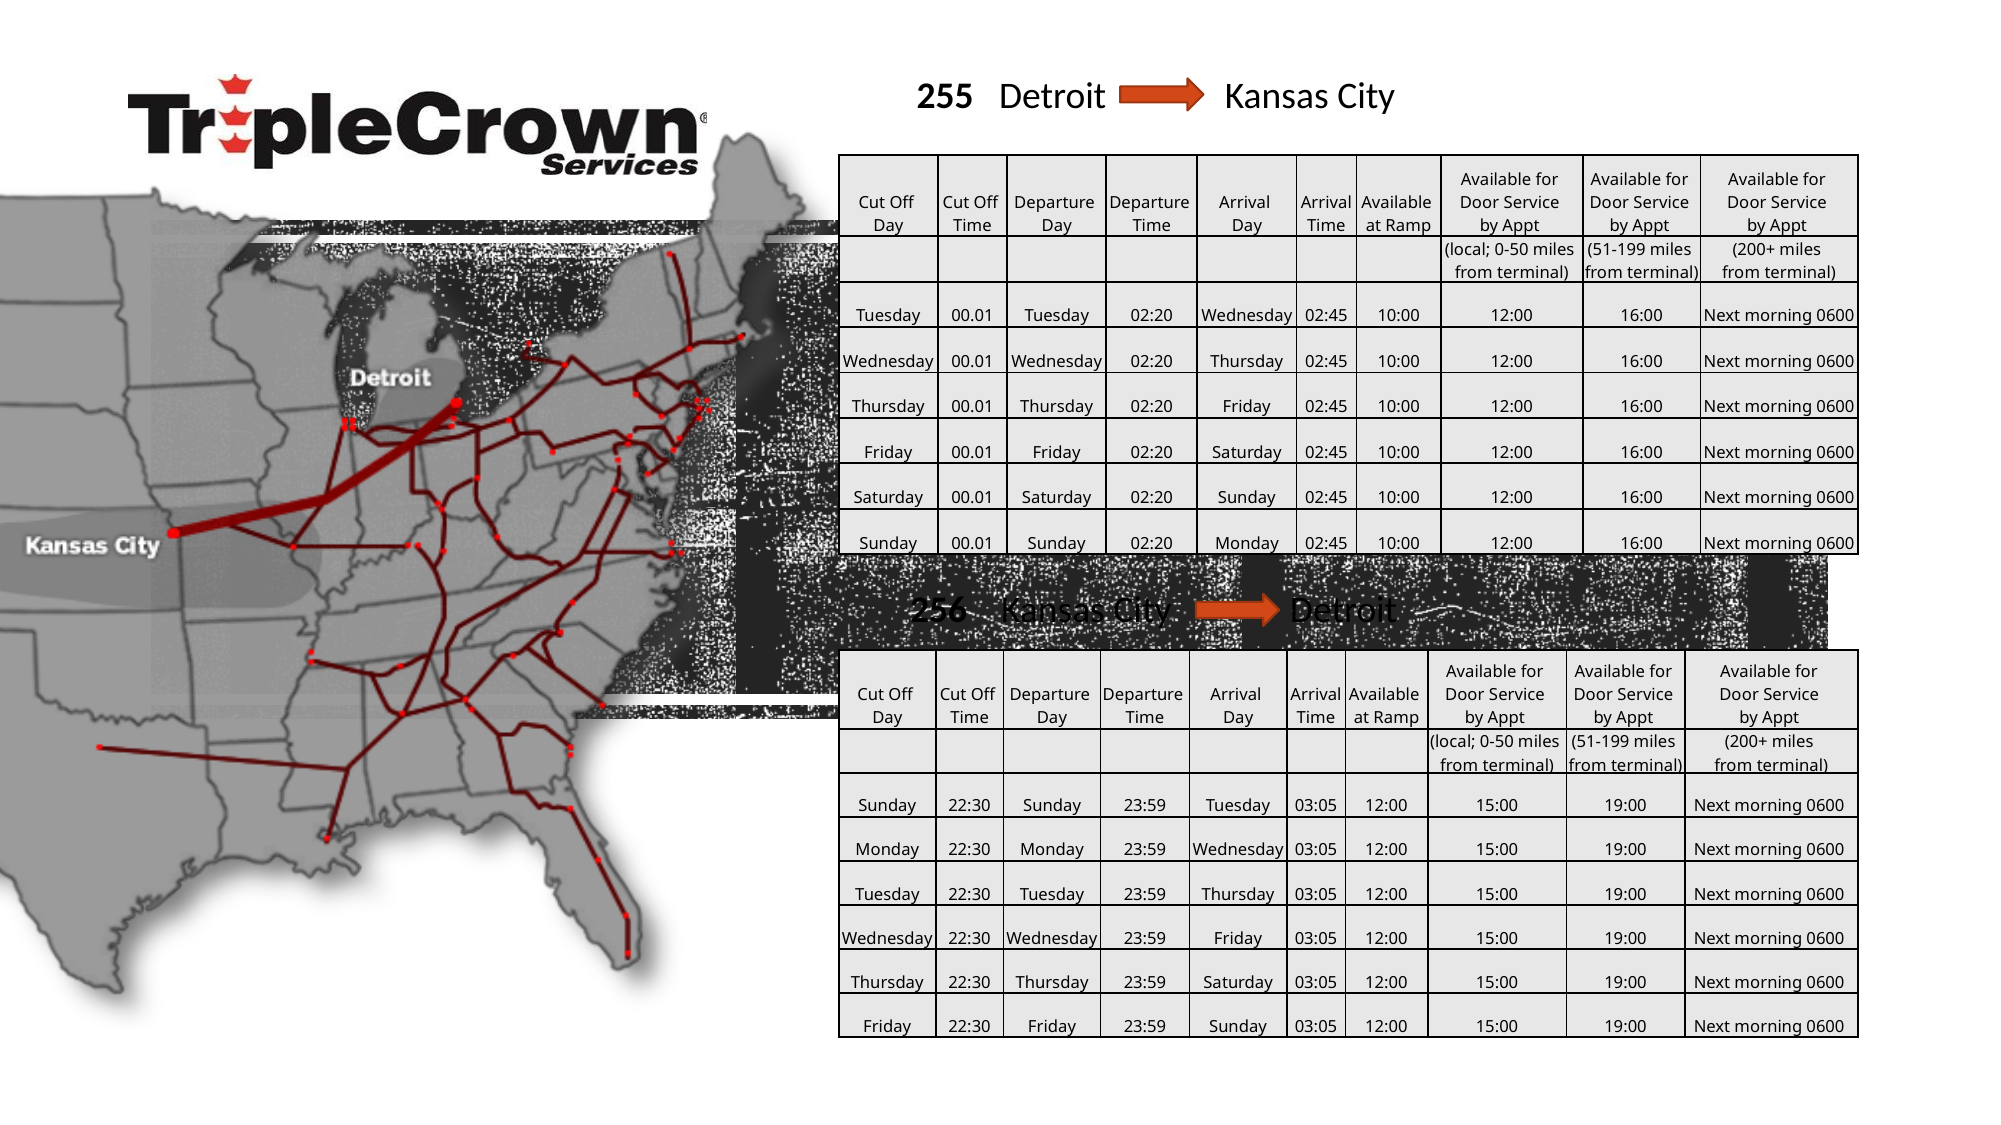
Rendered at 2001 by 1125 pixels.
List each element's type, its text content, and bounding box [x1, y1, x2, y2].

table_cell Tuesday [1190, 774, 1286, 816]
table_cell 10:00 [1357, 464, 1440, 508]
table_cell (200+ miles from terminal) [1686, 730, 1857, 772]
table_cell Wednesday [1008, 328, 1105, 372]
table_header Cut Off Time [939, 156, 1006, 235]
table_cell 16:00 [1584, 328, 1700, 372]
table_cell Friday [1198, 373, 1296, 417]
table_cell 22:30 [937, 994, 1003, 1036]
table_cell 00.01 [939, 510, 1006, 553]
table_cell Wednesday [1004, 906, 1100, 948]
table_header Arrival Time [1297, 156, 1356, 235]
table_cell Next morning 0600 [1701, 510, 1857, 553]
table_cell 00.01 [939, 283, 1006, 326]
table_cell 03:05 [1288, 950, 1345, 992]
table_cell 12:00 [1346, 906, 1427, 948]
table_cell 02:20 [1107, 510, 1196, 553]
table_cell 02:45 [1297, 328, 1356, 372]
table_cell 22:30 [937, 818, 1003, 860]
table_cell Friday [1004, 994, 1100, 1036]
table_cell 23:59 [1101, 994, 1189, 1036]
table_cell 15:00 [1429, 774, 1566, 816]
table_cell 03:05 [1288, 818, 1345, 860]
table_cell 00.01 [939, 419, 1006, 462]
table_cell [851, 730, 935, 772]
table_cell Thursday [1198, 328, 1296, 372]
table_header Departure Day [1008, 156, 1105, 235]
table_cell 12:00 [1442, 419, 1582, 462]
table_cell Next morning 0600 [1701, 328, 1857, 372]
table_cell 22:30 [937, 774, 1003, 816]
table_cell Sunday [1190, 994, 1286, 1036]
table_header Arrival Day [1198, 156, 1296, 235]
table_cell 23:59 [1101, 862, 1189, 904]
table_cell 22:30 [937, 906, 1003, 948]
table_cell 19:00 [1567, 906, 1684, 948]
table_cell (local; 0-50 miles from terminal) [1442, 237, 1582, 281]
table_cell (51-199 miles from terminal) [1567, 730, 1684, 772]
table_header Departure Time [1101, 651, 1189, 728]
table_cell Sunday [851, 510, 937, 553]
table_cell Saturday [851, 464, 937, 508]
table_cell 10:00 [1357, 283, 1440, 326]
table_cell Thursday [851, 373, 937, 417]
table_cell 10:00 [1357, 328, 1440, 372]
table_cell Sunday [851, 774, 935, 816]
table_cell 03:05 [1288, 774, 1345, 816]
table_cell 12:00 [1346, 950, 1427, 992]
table_cell 23:59 [1101, 906, 1189, 948]
table_header Arrival Time [1288, 651, 1345, 728]
table_cell 19:00 [1567, 950, 1684, 992]
table_cell 03:05 [1288, 906, 1345, 948]
table_cell 02:45 [1297, 283, 1356, 326]
table_cell [1190, 730, 1286, 772]
table_cell [1346, 730, 1427, 772]
table_cell 22:30 [937, 950, 1003, 992]
table_cell 16:00 [1584, 419, 1700, 462]
table_cell 00.01 [939, 328, 1006, 372]
table_cell 12:00 [1346, 774, 1427, 816]
table_cell Thursday [851, 950, 935, 992]
table_cell 10:00 [1357, 510, 1440, 553]
table_header Available for Door Service by Appt [1567, 651, 1684, 728]
table_header Available for Door Service by Appt [1701, 156, 1857, 235]
table_cell Tuesday [851, 862, 935, 904]
table_header Cut Off Day [851, 651, 935, 728]
table_cell 15:00 [1429, 950, 1566, 992]
table_cell (local; 0-50 miles from terminal) [1429, 730, 1566, 772]
table_cell [1297, 237, 1356, 281]
table_header Departure Time [1107, 156, 1196, 235]
table_cell 10:00 [1357, 419, 1440, 462]
table_cell Friday [851, 994, 935, 1036]
table_cell Saturday [1198, 419, 1296, 462]
table_cell Tuesday [851, 283, 937, 326]
table_cell 02:20 [1107, 373, 1196, 417]
table_cell 12:00 [1442, 283, 1582, 326]
table_cell 12:00 [1346, 818, 1427, 860]
table_cell [937, 730, 1003, 772]
table_cell [1004, 730, 1100, 772]
table_header Available at Ramp [1346, 651, 1427, 728]
table_cell 22:30 [937, 862, 1003, 904]
table_cell Next morning 0600 [1686, 774, 1857, 816]
table_cell 02:45 [1297, 464, 1356, 508]
table_header Cut Off Time [937, 651, 1003, 728]
table_cell 23:59 [1101, 774, 1189, 816]
table_cell [1101, 730, 1189, 772]
table_cell 15:00 [1429, 818, 1566, 860]
table_cell 00.01 [939, 464, 1006, 508]
table_cell 10:00 [1357, 373, 1440, 417]
table_cell Friday [1008, 419, 1105, 462]
table_cell Next morning 0600 [1701, 373, 1857, 417]
table_header Available for Door Service by Appt [1442, 156, 1582, 235]
table_cell Friday [851, 419, 937, 462]
table_cell Saturday [1190, 950, 1286, 992]
table_header Arrival Day [1190, 651, 1286, 728]
table_cell 15:00 [1429, 862, 1566, 904]
table_cell 02:20 [1107, 328, 1196, 372]
table_cell 03:05 [1288, 862, 1345, 904]
table_cell [1198, 237, 1296, 281]
text_box [1194, 592, 1281, 627]
table_cell 02:20 [1107, 464, 1196, 508]
table_cell 15:00 [1429, 906, 1566, 948]
table_cell Thursday [1008, 373, 1105, 417]
table_cell Tuesday [1008, 283, 1105, 326]
table_cell 02:45 [1297, 419, 1356, 462]
table_cell 16:00 [1584, 283, 1700, 326]
table_cell (200+ miles from terminal) [1701, 237, 1857, 281]
table_header Available for Door Service by Appt [1584, 156, 1700, 235]
table_cell 12:00 [1442, 464, 1582, 508]
table_cell 02:45 [1297, 373, 1356, 417]
table_cell [1357, 237, 1440, 281]
table_header Available for Door Service by Appt [1429, 651, 1566, 728]
table_cell Sunday [1004, 774, 1100, 816]
table_cell 23:59 [1101, 818, 1189, 860]
table_cell 16:00 [1584, 510, 1700, 553]
table_cell 02:20 [1107, 419, 1196, 462]
table_cell 19:00 [1567, 818, 1684, 860]
table_cell 12:00 [1442, 510, 1582, 553]
table_cell Wednesday [851, 906, 935, 948]
table_cell [851, 237, 937, 281]
table_cell Sunday [1008, 510, 1105, 553]
table_cell 00.01 [939, 373, 1006, 417]
table_cell 12:00 [1346, 994, 1427, 1036]
table_cell Next morning 0600 [1701, 464, 1857, 508]
table_cell Next morning 0600 [1686, 994, 1857, 1036]
text_box 256 Kansas City Detroit [895, 578, 1506, 638]
table_header Available at Ramp [1357, 156, 1440, 235]
table_cell Wednesday [1198, 283, 1296, 326]
table_cell Monday [1004, 818, 1100, 860]
table_cell [1288, 730, 1345, 772]
table_cell Next morning 0600 [1701, 283, 1857, 326]
table_cell Next morning 0600 [1686, 862, 1857, 904]
table_header Available for Door Service by Appt [1686, 651, 1857, 728]
table_cell (51-199 miles from terminal) [1584, 237, 1700, 281]
picture [0, 74, 851, 1036]
table_cell Next morning 0600 [1686, 818, 1857, 860]
text_box 255 Detroit Kansas City [816, 64, 1421, 124]
table_cell 15:00 [1429, 994, 1566, 1036]
table_cell 12:00 [1346, 862, 1427, 904]
table_cell Monday [851, 818, 935, 860]
table_cell 19:00 [1567, 774, 1684, 816]
table_cell 12:00 [1442, 328, 1582, 372]
table_cell Wednesday [850, 328, 937, 372]
table_cell Tuesday [1004, 862, 1100, 904]
table_cell 23:59 [1101, 950, 1189, 992]
table_cell Monday [1198, 510, 1296, 553]
table_cell [1107, 237, 1196, 281]
table_cell 02:20 [1107, 283, 1196, 326]
table_cell Thursday [1004, 950, 1100, 992]
table_cell 16:00 [1584, 373, 1700, 417]
table_cell 12:00 [1442, 373, 1582, 417]
table_cell Next morning 0600 [1701, 419, 1857, 462]
table_cell Next morning 0600 [1686, 906, 1857, 948]
table_cell Friday [1190, 906, 1286, 948]
table_header Departure Day [1004, 651, 1100, 728]
table_cell 02:45 [1297, 510, 1356, 553]
table_header Cut Off Day [851, 156, 937, 235]
table_cell Thursday [1190, 862, 1286, 904]
table_cell 03:05 [1288, 994, 1345, 1036]
table_cell Wednesday [1190, 818, 1286, 860]
table_cell [1008, 237, 1105, 281]
table_cell 19:00 [1567, 994, 1684, 1036]
table_cell 19:00 [1567, 862, 1684, 904]
table_cell Next morning 0600 [1686, 950, 1857, 992]
text_box [1119, 77, 1205, 112]
table_cell 16:00 [1584, 464, 1700, 508]
table_cell Saturday [1008, 464, 1105, 508]
table_cell [939, 237, 1006, 281]
table_cell Sunday [1198, 464, 1296, 508]
